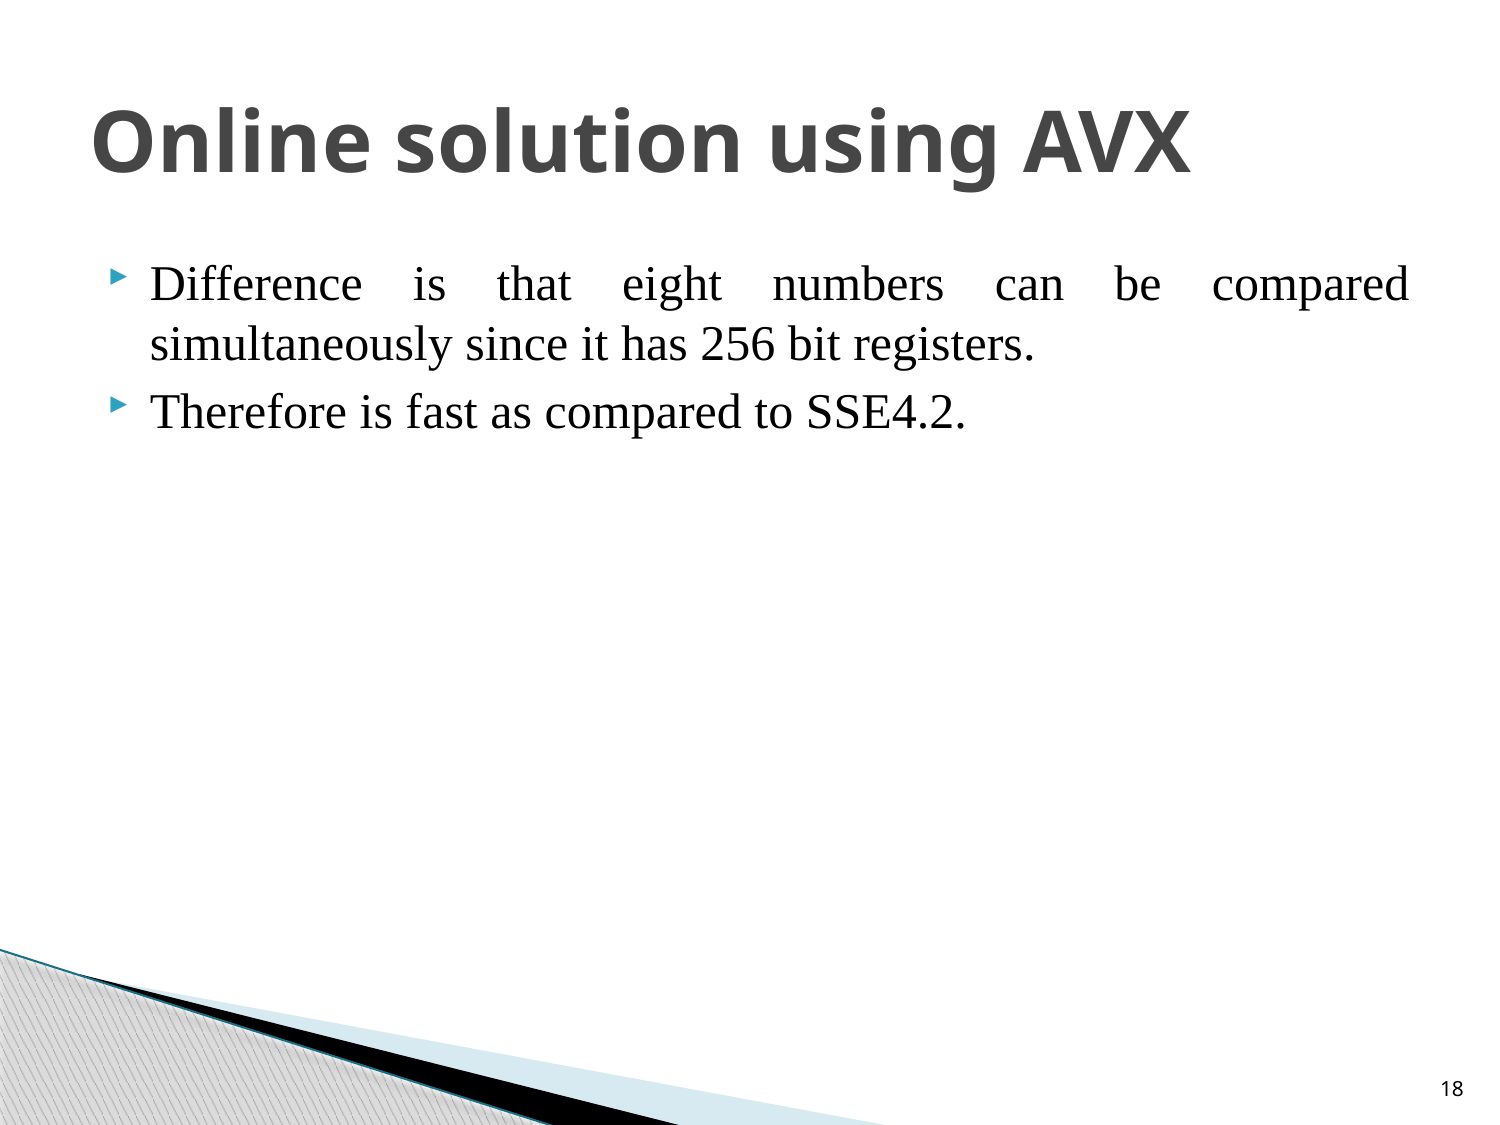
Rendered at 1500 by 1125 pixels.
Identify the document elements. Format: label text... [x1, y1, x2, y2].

title Online solution using AVX [75, 45, 1425, 233]
slide_number 18 [1418, 1051, 1479, 1112]
list Difference is that eight numbers can be compared simultaneously since it has 256 bit registers. Therefore is fast as compared to SSE4.2. [75, 243, 1425, 986]
